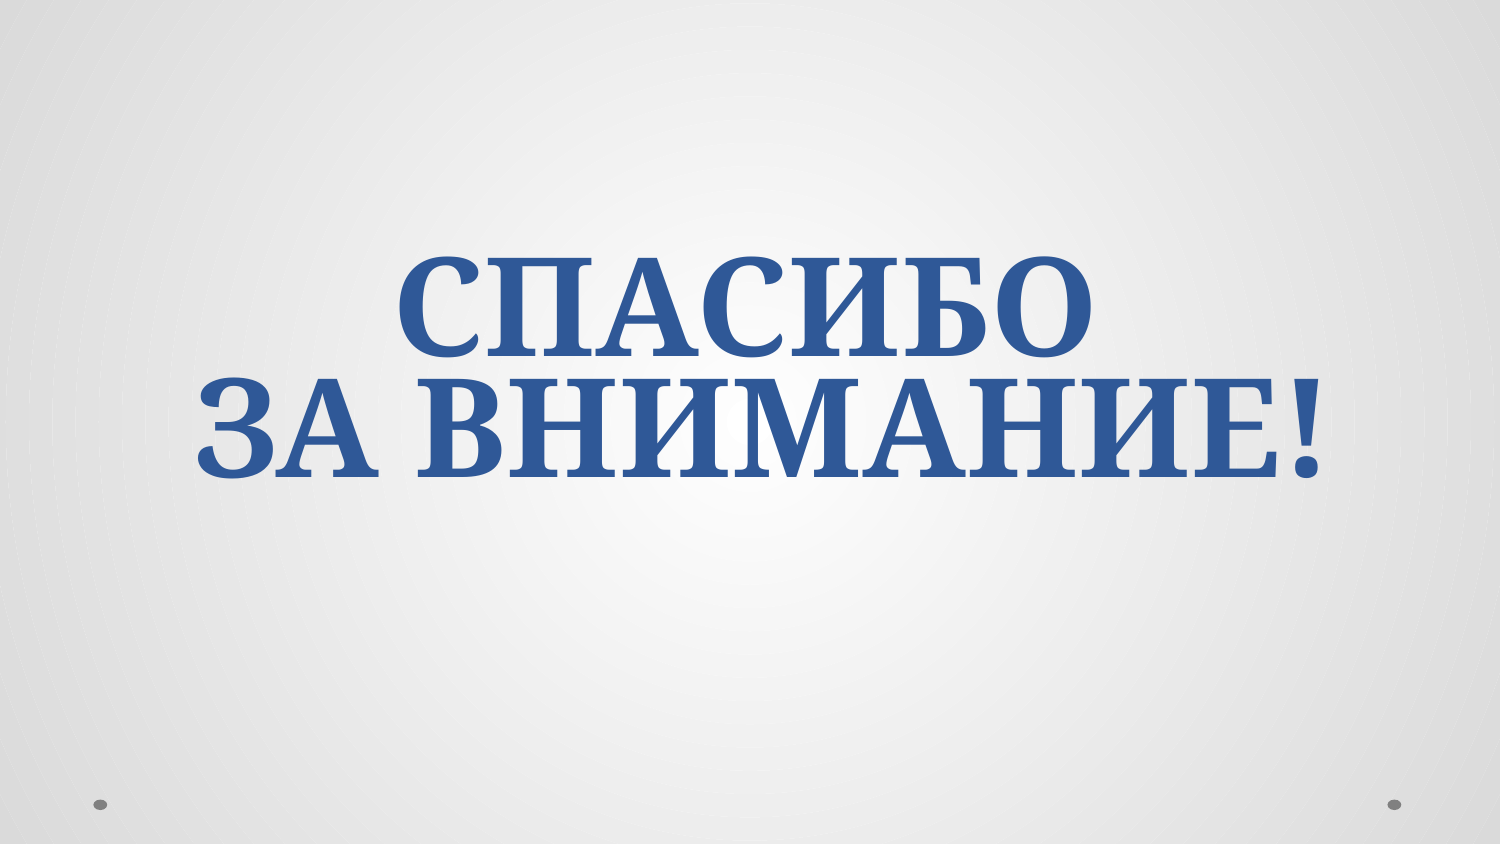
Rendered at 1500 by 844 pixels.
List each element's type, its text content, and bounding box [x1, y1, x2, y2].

title СПАСИБО ЗА ВНИМАНИЕ! [88, 315, 1439, 513]
